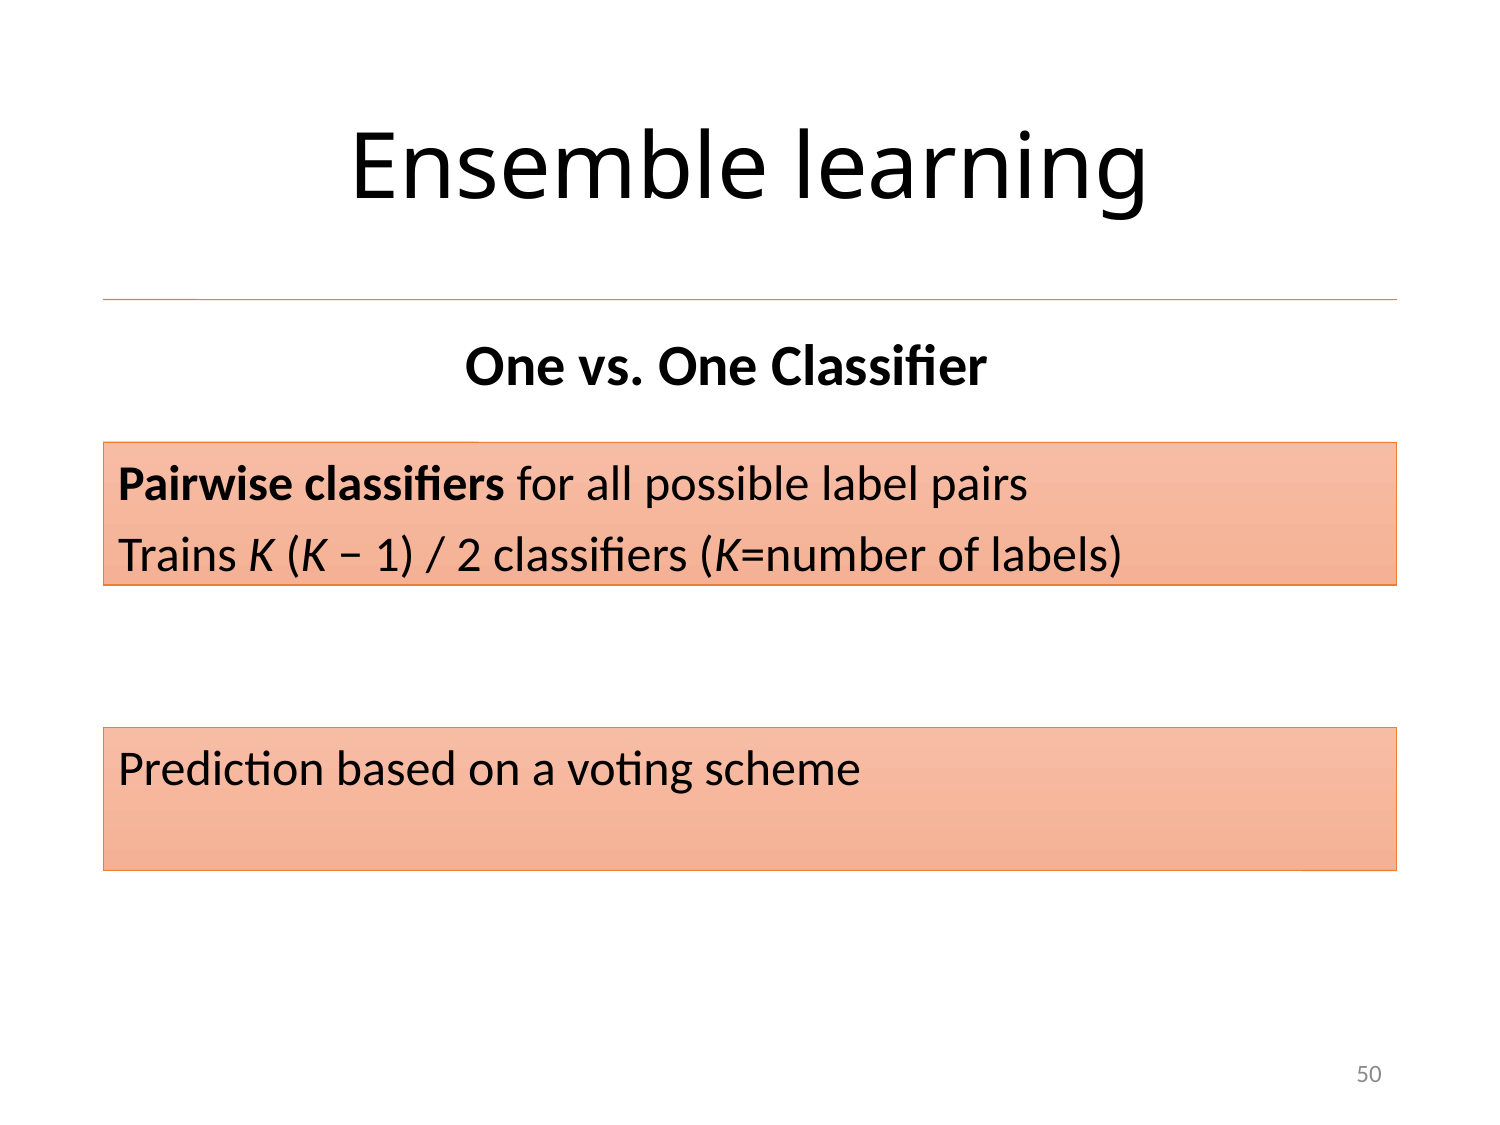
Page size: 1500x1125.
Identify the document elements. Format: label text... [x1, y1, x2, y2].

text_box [103, 299, 1397, 871]
slide_number 50 [1059, 1042, 1397, 1103]
title Ensemble learning [103, 59, 1397, 278]
